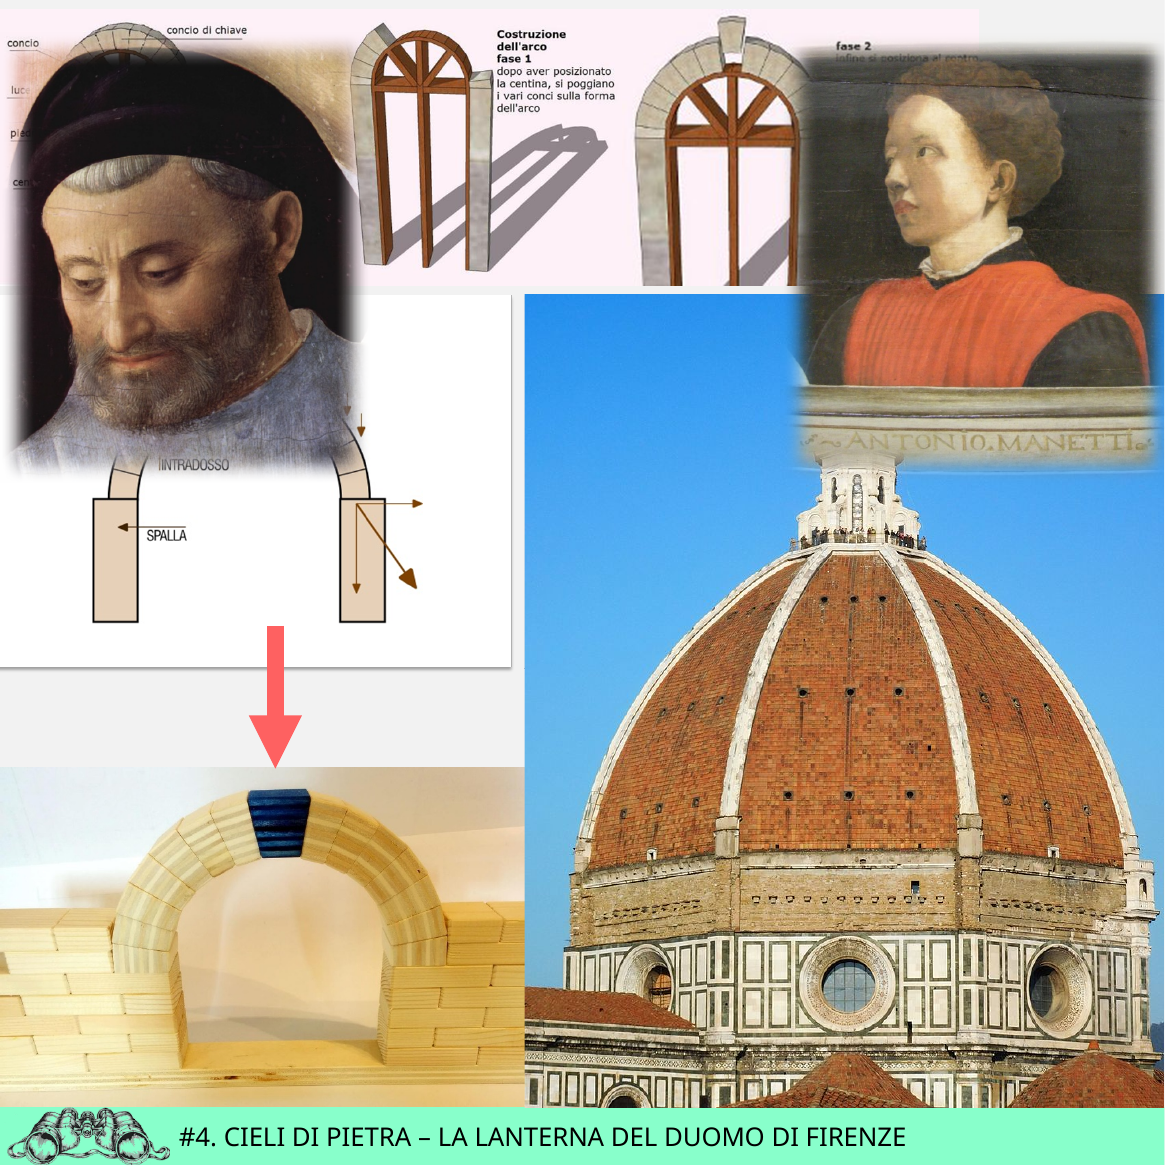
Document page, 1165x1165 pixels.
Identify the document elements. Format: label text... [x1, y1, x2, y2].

text_box [170, 1107, 1165, 1165]
picture [0, 9, 1165, 1165]
text_box #4. CIELI DI PIETRA – LA LANTERNA DEL DUOMO DI FIRENZE [170, 1113, 984, 1159]
